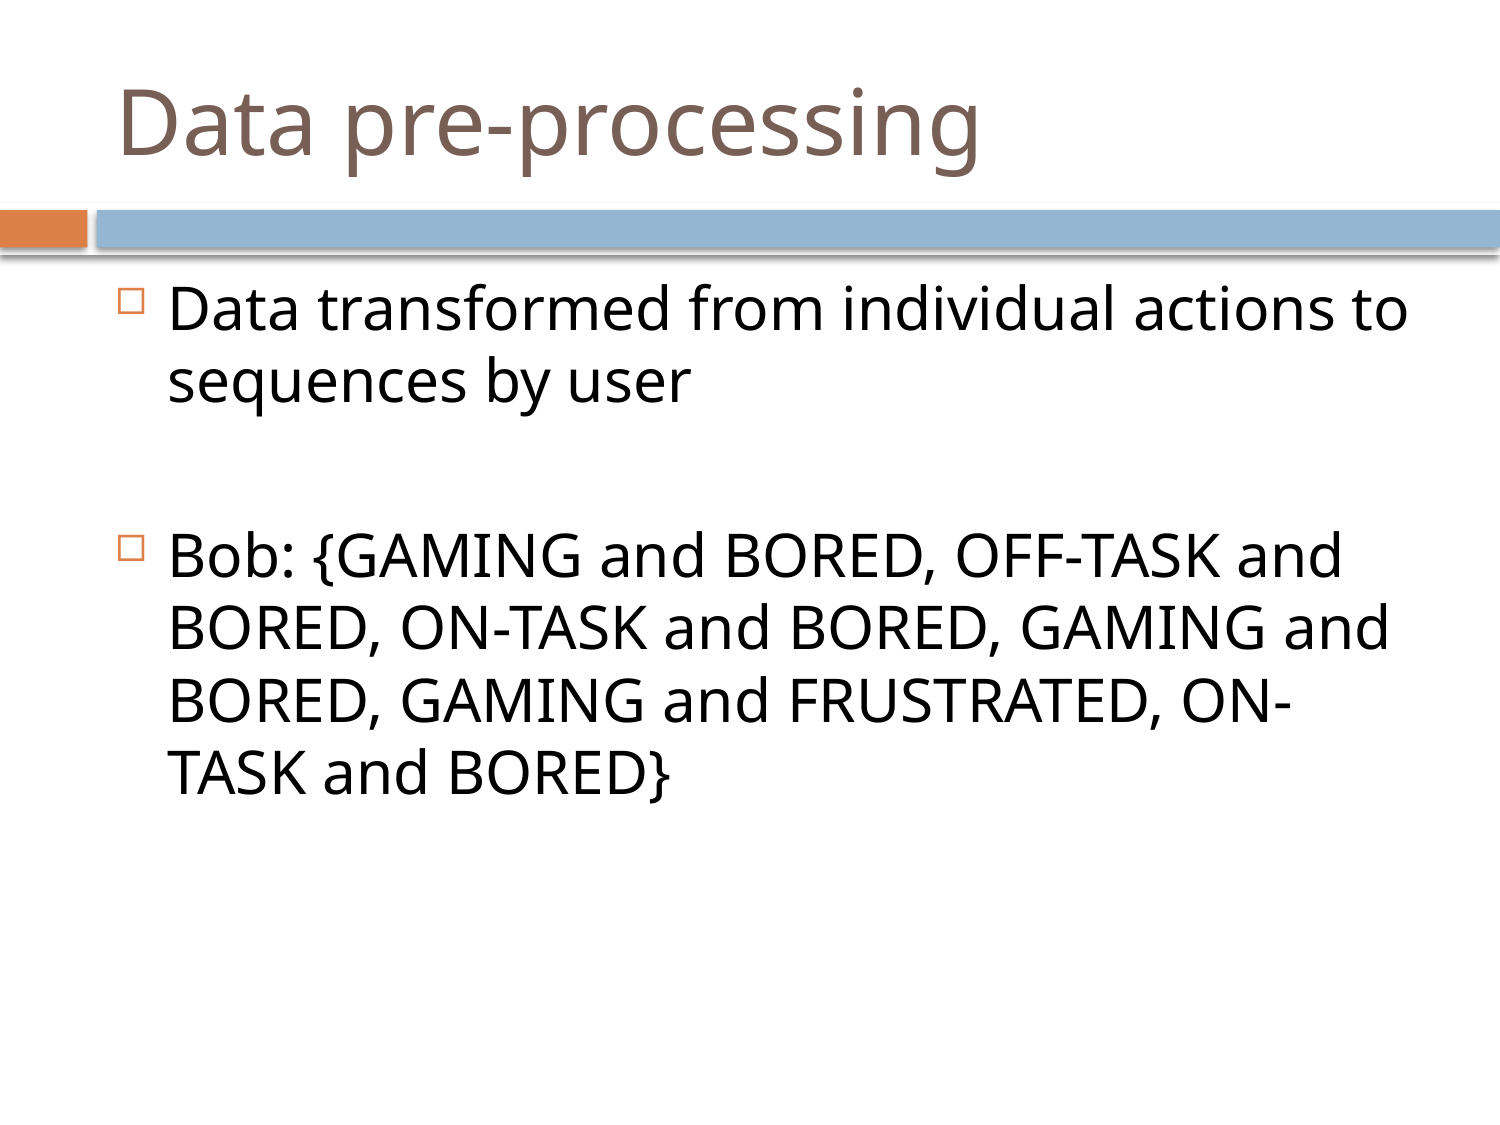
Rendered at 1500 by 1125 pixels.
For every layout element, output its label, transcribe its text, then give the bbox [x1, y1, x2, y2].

title Data pre-processing [100, 37, 1438, 200]
list Data transformed from individual actions to sequences by user Bob: {GAMING and BORED, OFF-TASK and BORED, ON-TASK and BORED, GAMING and BORED, GAMING and FRUSTRATED, ON-TASK and BORED} [100, 262, 1438, 1000]
